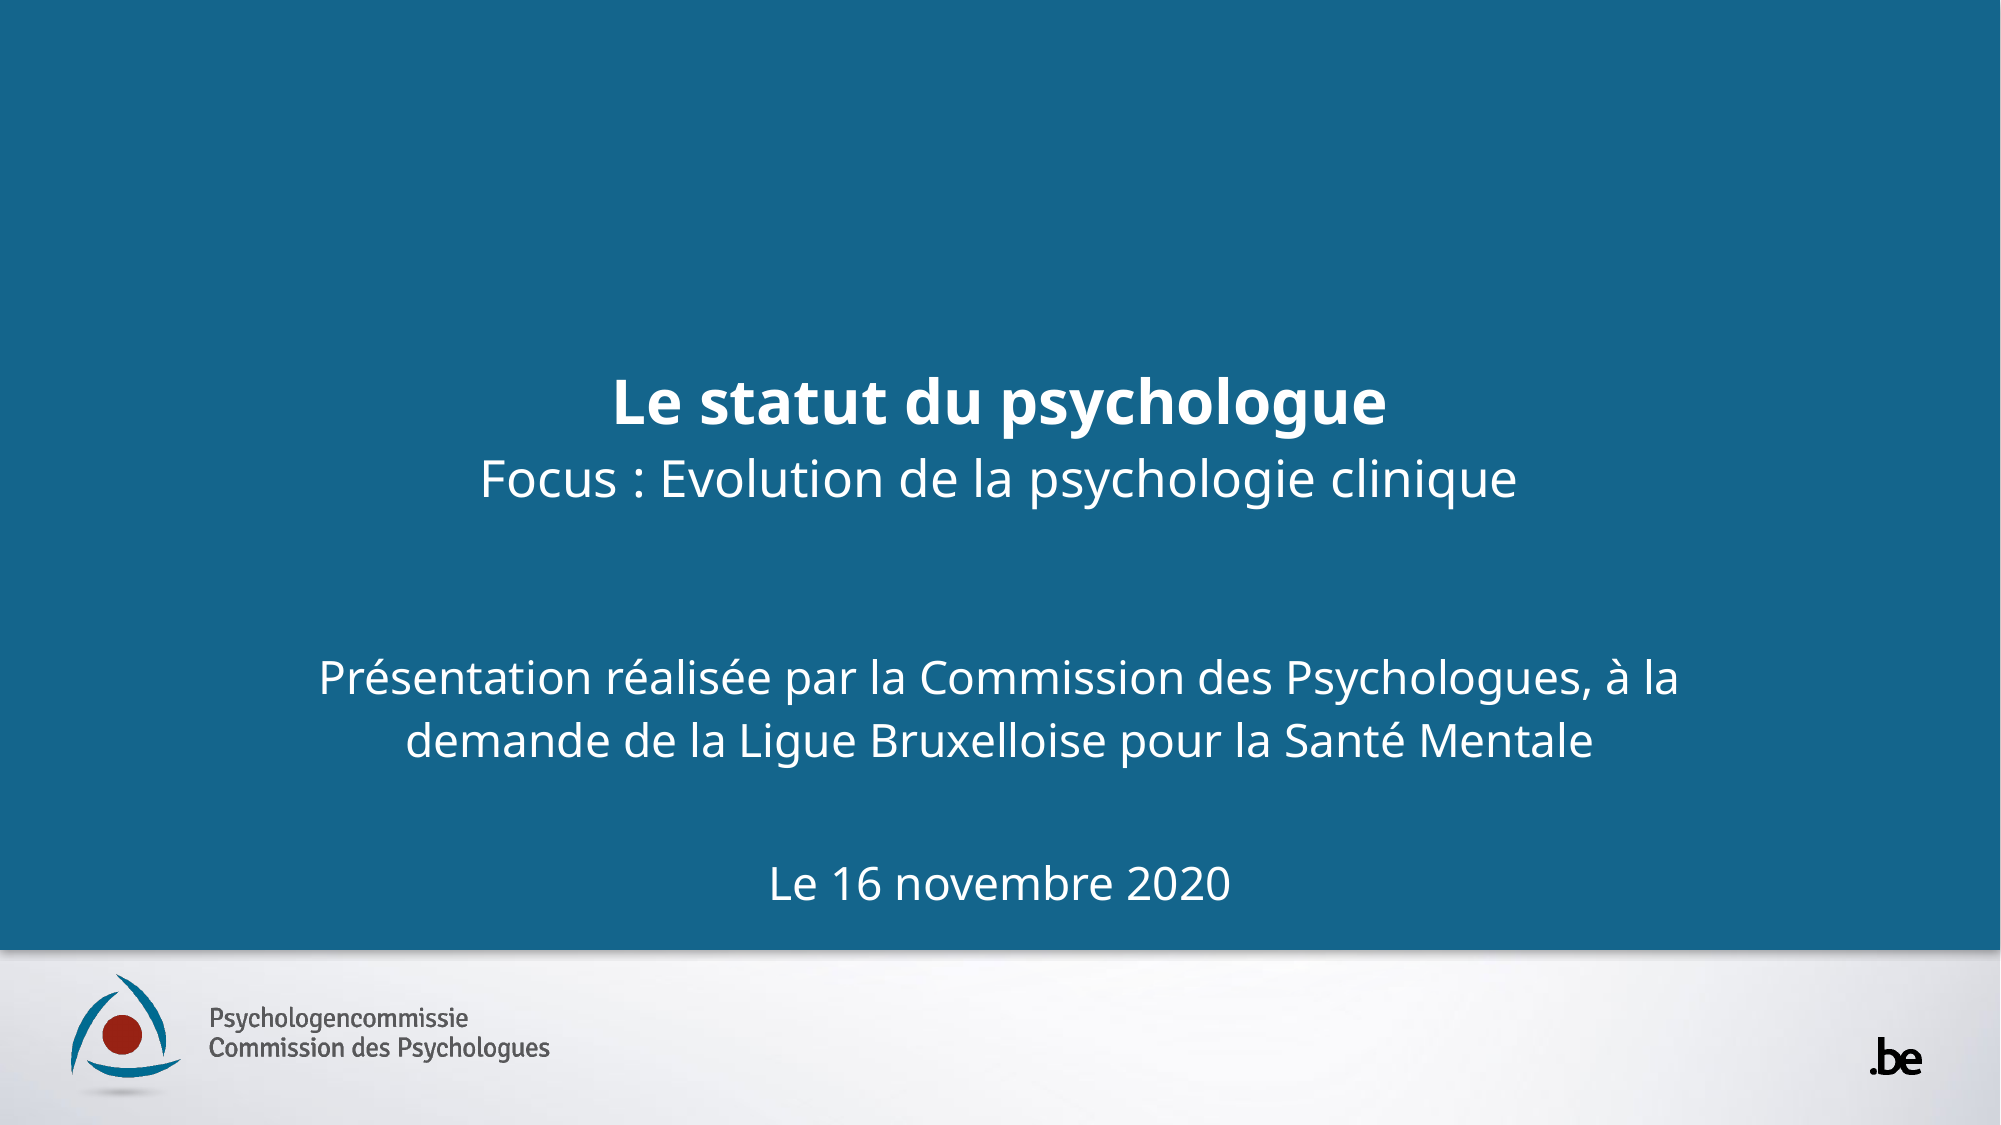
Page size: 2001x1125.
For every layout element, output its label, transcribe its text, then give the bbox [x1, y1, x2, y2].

picture [0, 0, 2001, 1125]
title Le statut du psychologue Focus : Evolution de la psychologie clinique [150, 349, 1850, 591]
subtitle Présentation réalisée par la Commission des Psychologues, à la demande de la Ligue Bruxelloise pour la Santé Mentale Le 16 novembre 2020 [300, 637, 1700, 925]
